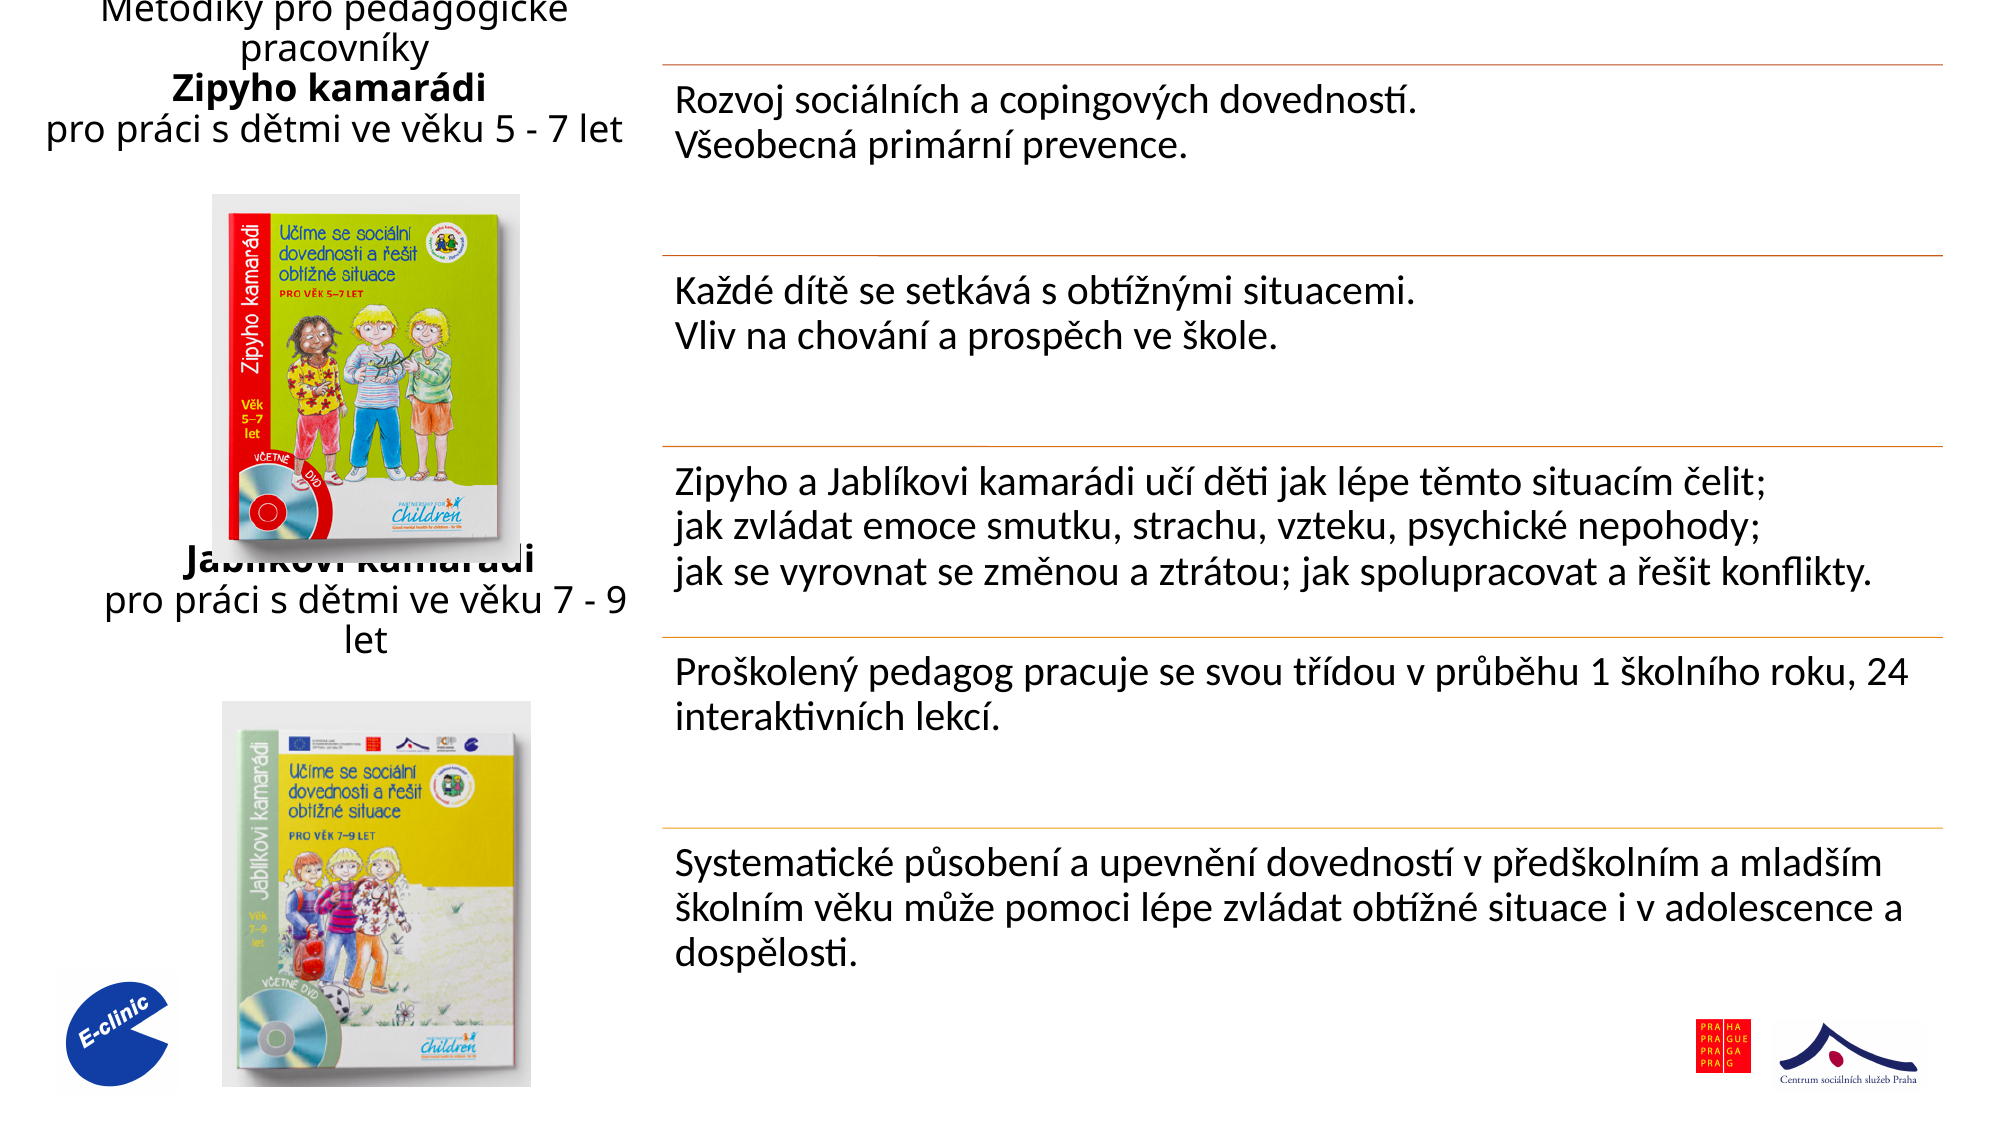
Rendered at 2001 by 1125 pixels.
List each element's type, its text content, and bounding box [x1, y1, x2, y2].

title Metodiky pro pedagogické pracovníky Zipyho kamarádi pro práci s dětmi ve věku 5 - 7 let [6, 104, 662, 284]
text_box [662, 64, 1943, 1020]
picture [1771, 1020, 1926, 1093]
text_box Jablíkovi kamarádi pro práci s dětmi ve věku 7 - 9 let [69, 575, 662, 755]
picture [1696, 1020, 1751, 1073]
picture [57, 970, 180, 1095]
picture [212, 194, 520, 563]
picture [222, 701, 531, 1087]
